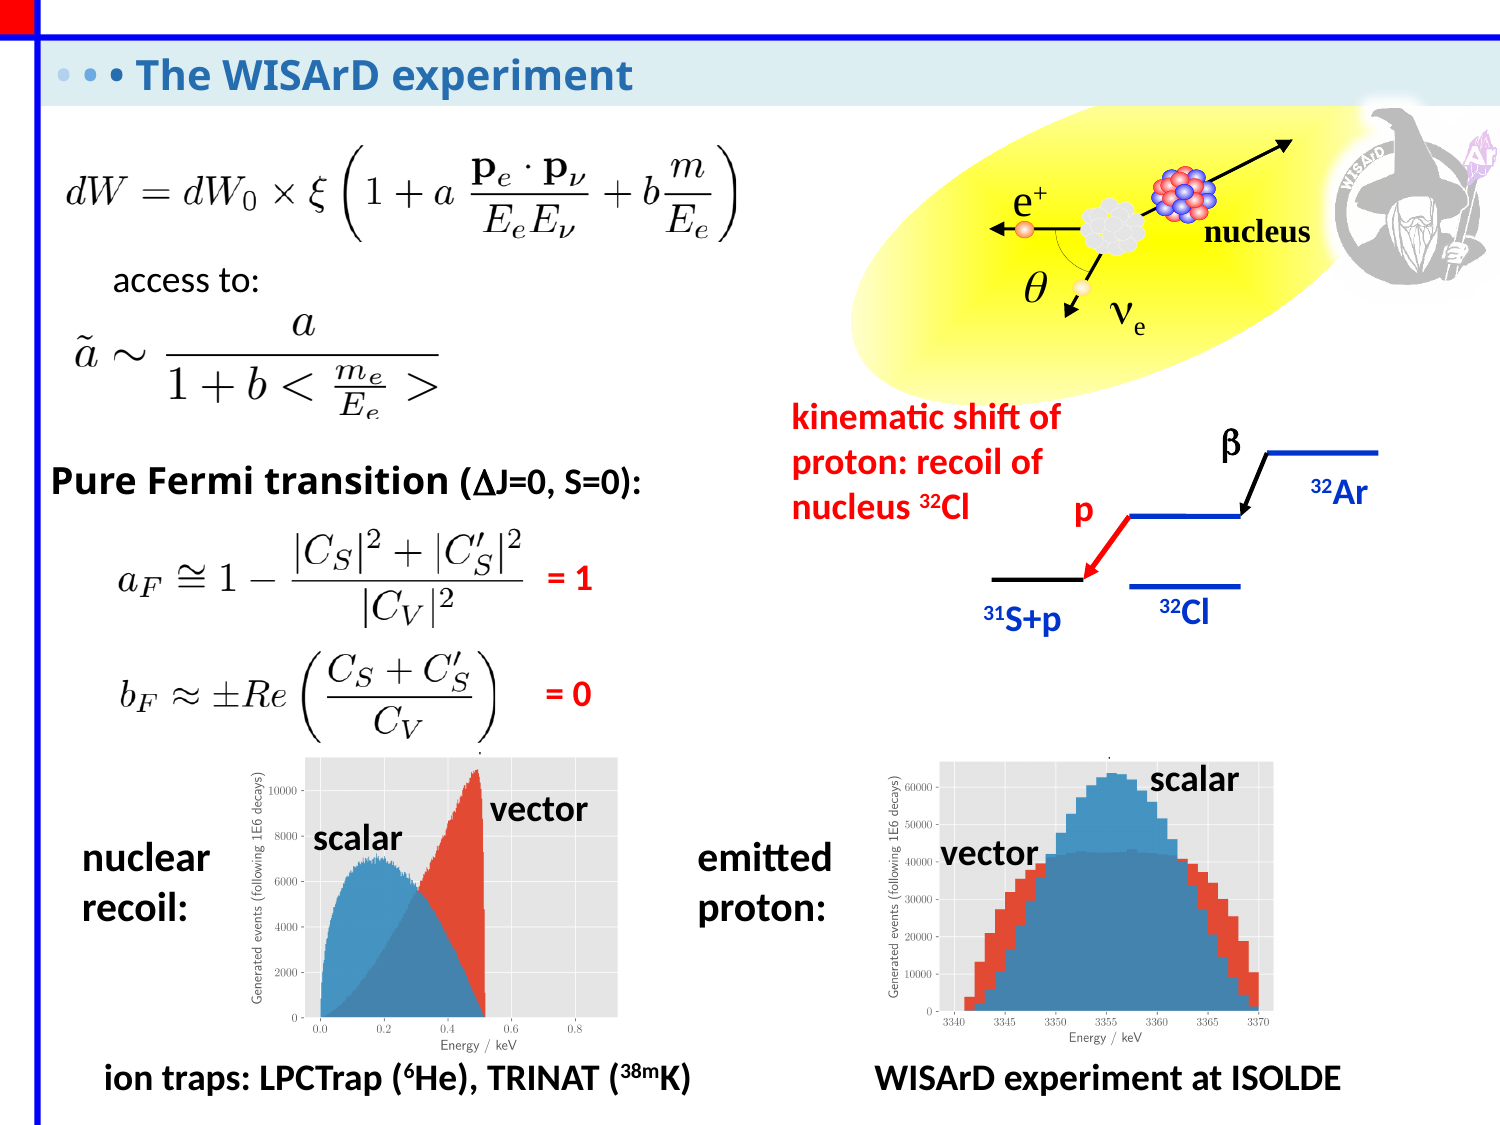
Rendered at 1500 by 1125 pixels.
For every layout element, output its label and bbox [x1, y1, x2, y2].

text_box [0, 0, 1500, 1125]
picture [120, 650, 496, 743]
picture [118, 528, 524, 628]
picture [1326, 105, 1498, 287]
picture [74, 313, 439, 420]
picture [66, 144, 737, 242]
text_box [66, 752, 681, 1106]
text_box [681, 385, 1393, 1107]
